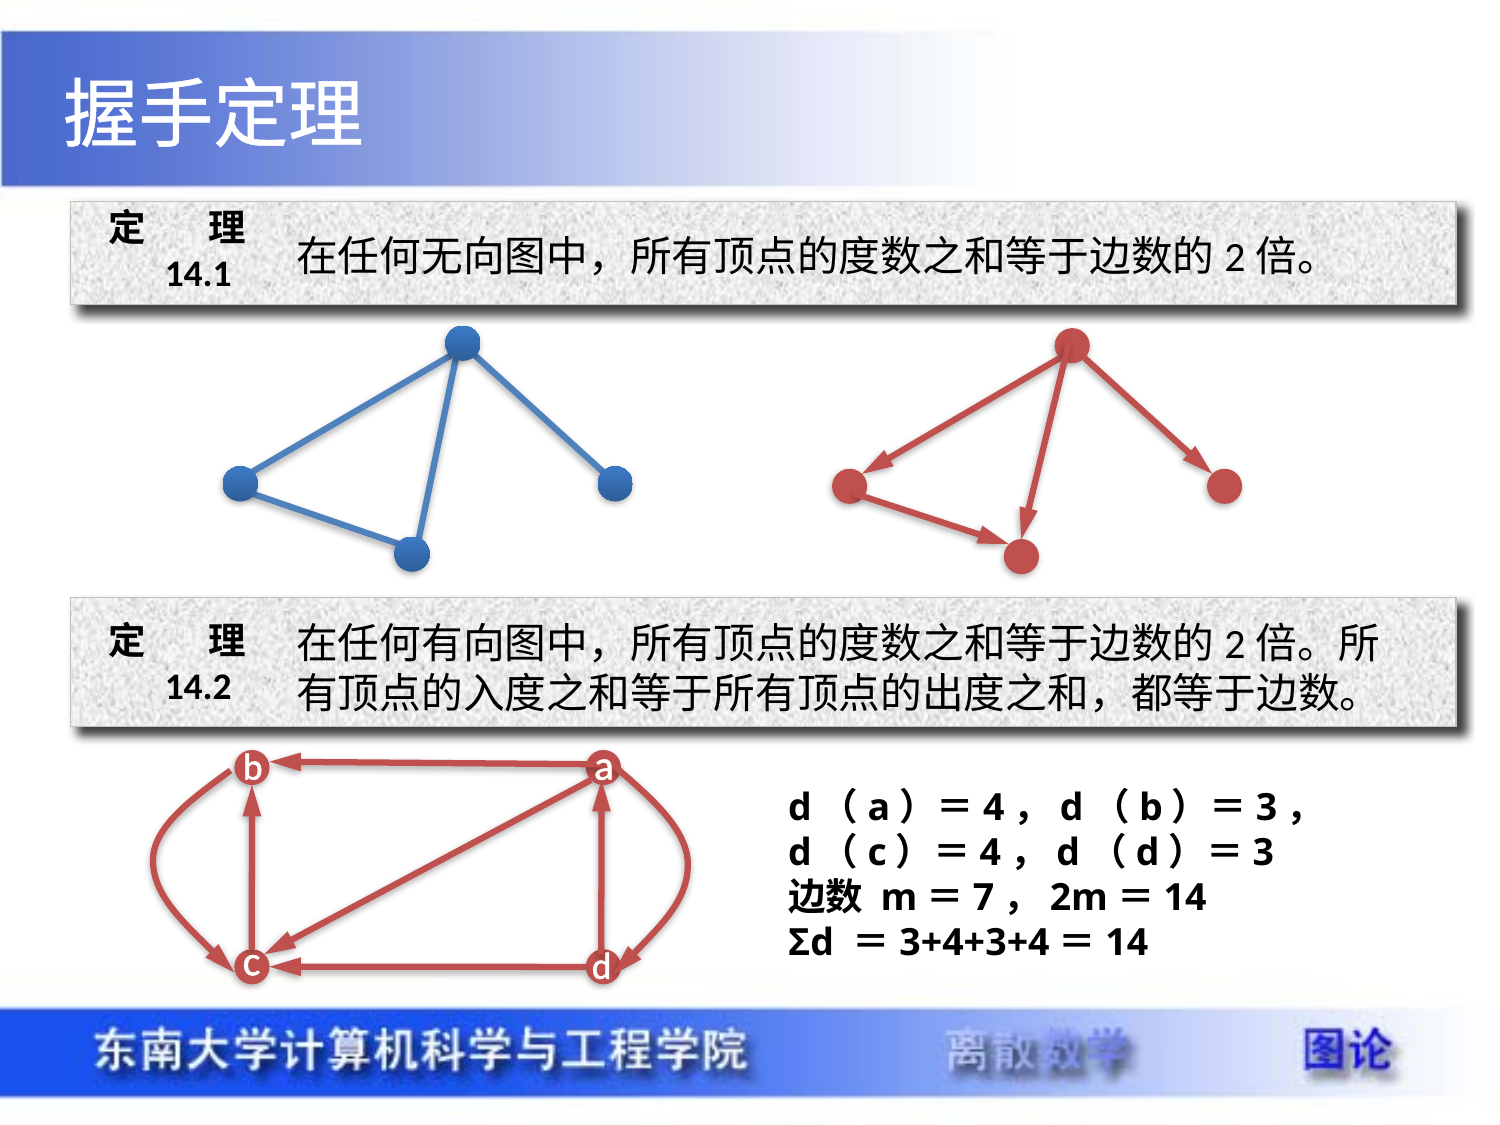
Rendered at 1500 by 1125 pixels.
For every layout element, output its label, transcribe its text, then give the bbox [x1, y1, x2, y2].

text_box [70, 597, 1457, 727]
text_box d（a）＝4，d（b）＝3， d（c）＝4，d（d）＝3 边数 m＝7，2m＝14 Σd ＝3+4+3+4＝14 [773, 775, 1430, 971]
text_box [152, 730, 689, 995]
picture [0, 0, 1500, 1125]
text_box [222, 325, 633, 573]
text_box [831, 327, 1243, 575]
text_box 握手定理 [48, 58, 379, 164]
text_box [70, 196, 1457, 305]
